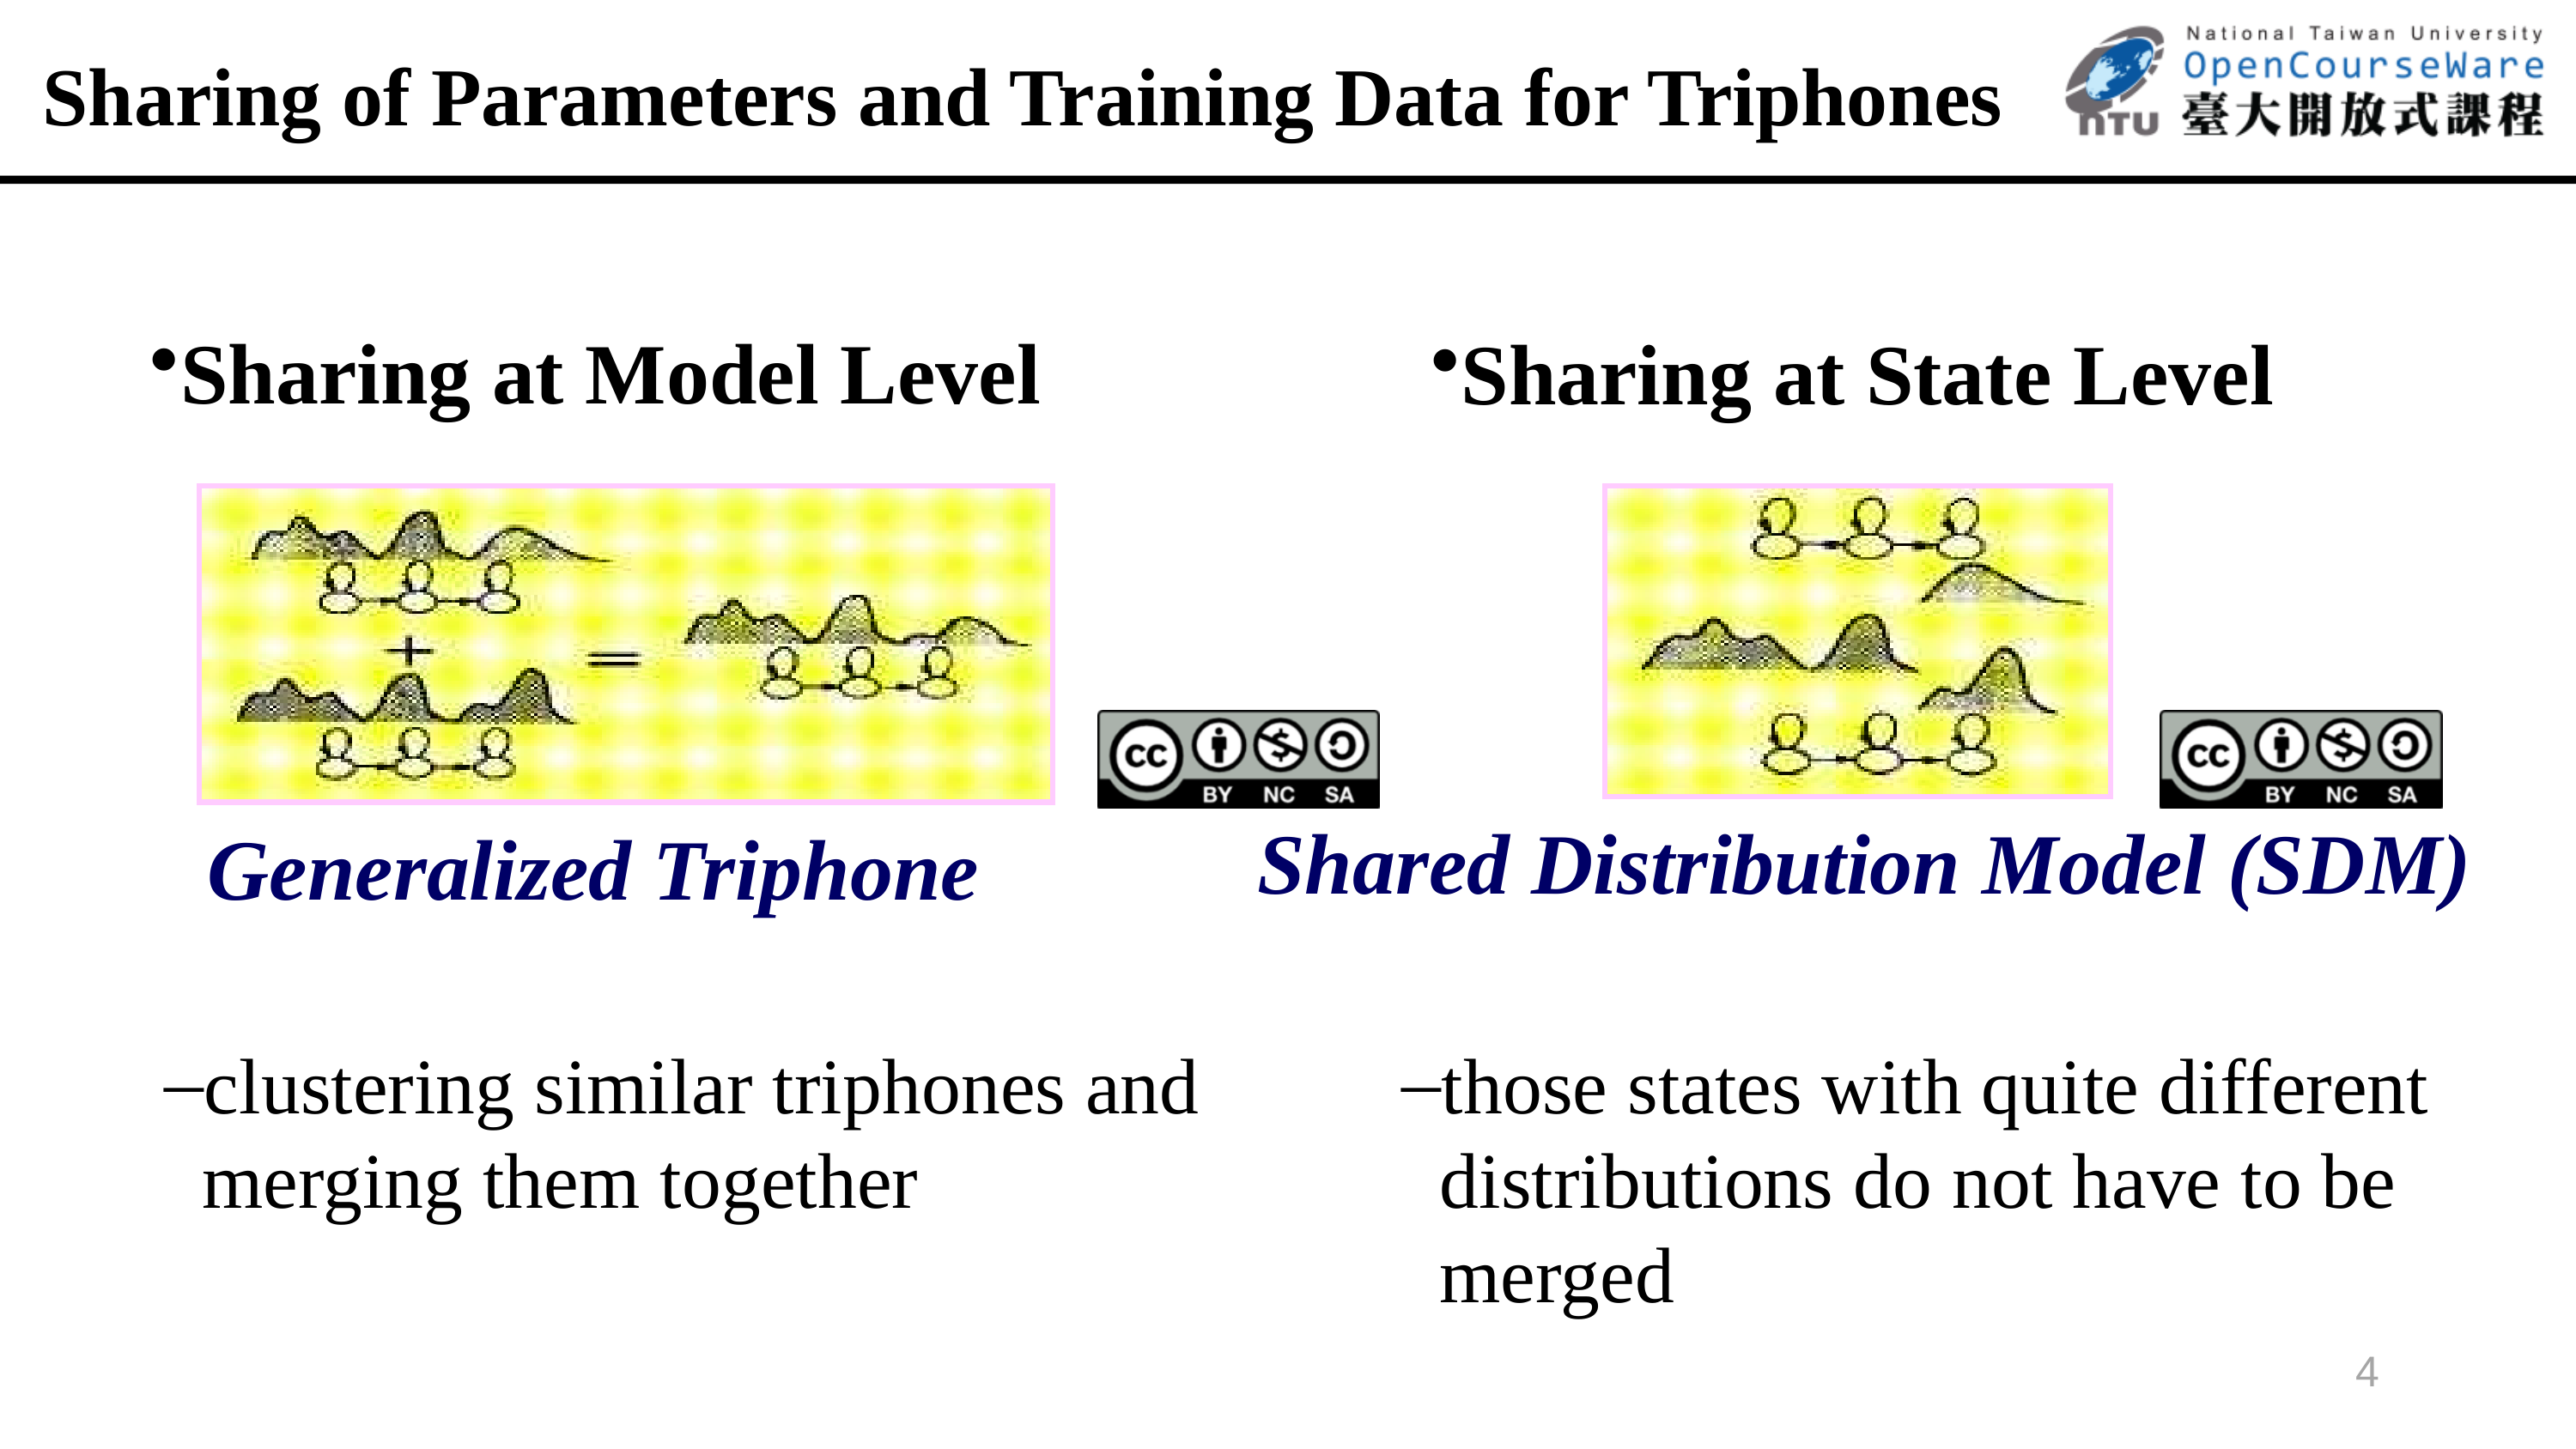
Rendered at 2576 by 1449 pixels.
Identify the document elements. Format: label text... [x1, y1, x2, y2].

text_box clustering similar triphones and merging them together [152, 1028, 1268, 1230]
picture [1097, 709, 1380, 809]
text_box those states with quite different distributions do not have to be merged [1389, 1028, 2526, 1325]
picture [2160, 709, 2443, 809]
picture [2037, 6, 2576, 157]
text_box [137, 311, 2492, 926]
text_box 4 [2342, 1337, 2435, 1415]
title Sharing of Parameters and Training Data for Triphones [16, 30, 2571, 158]
